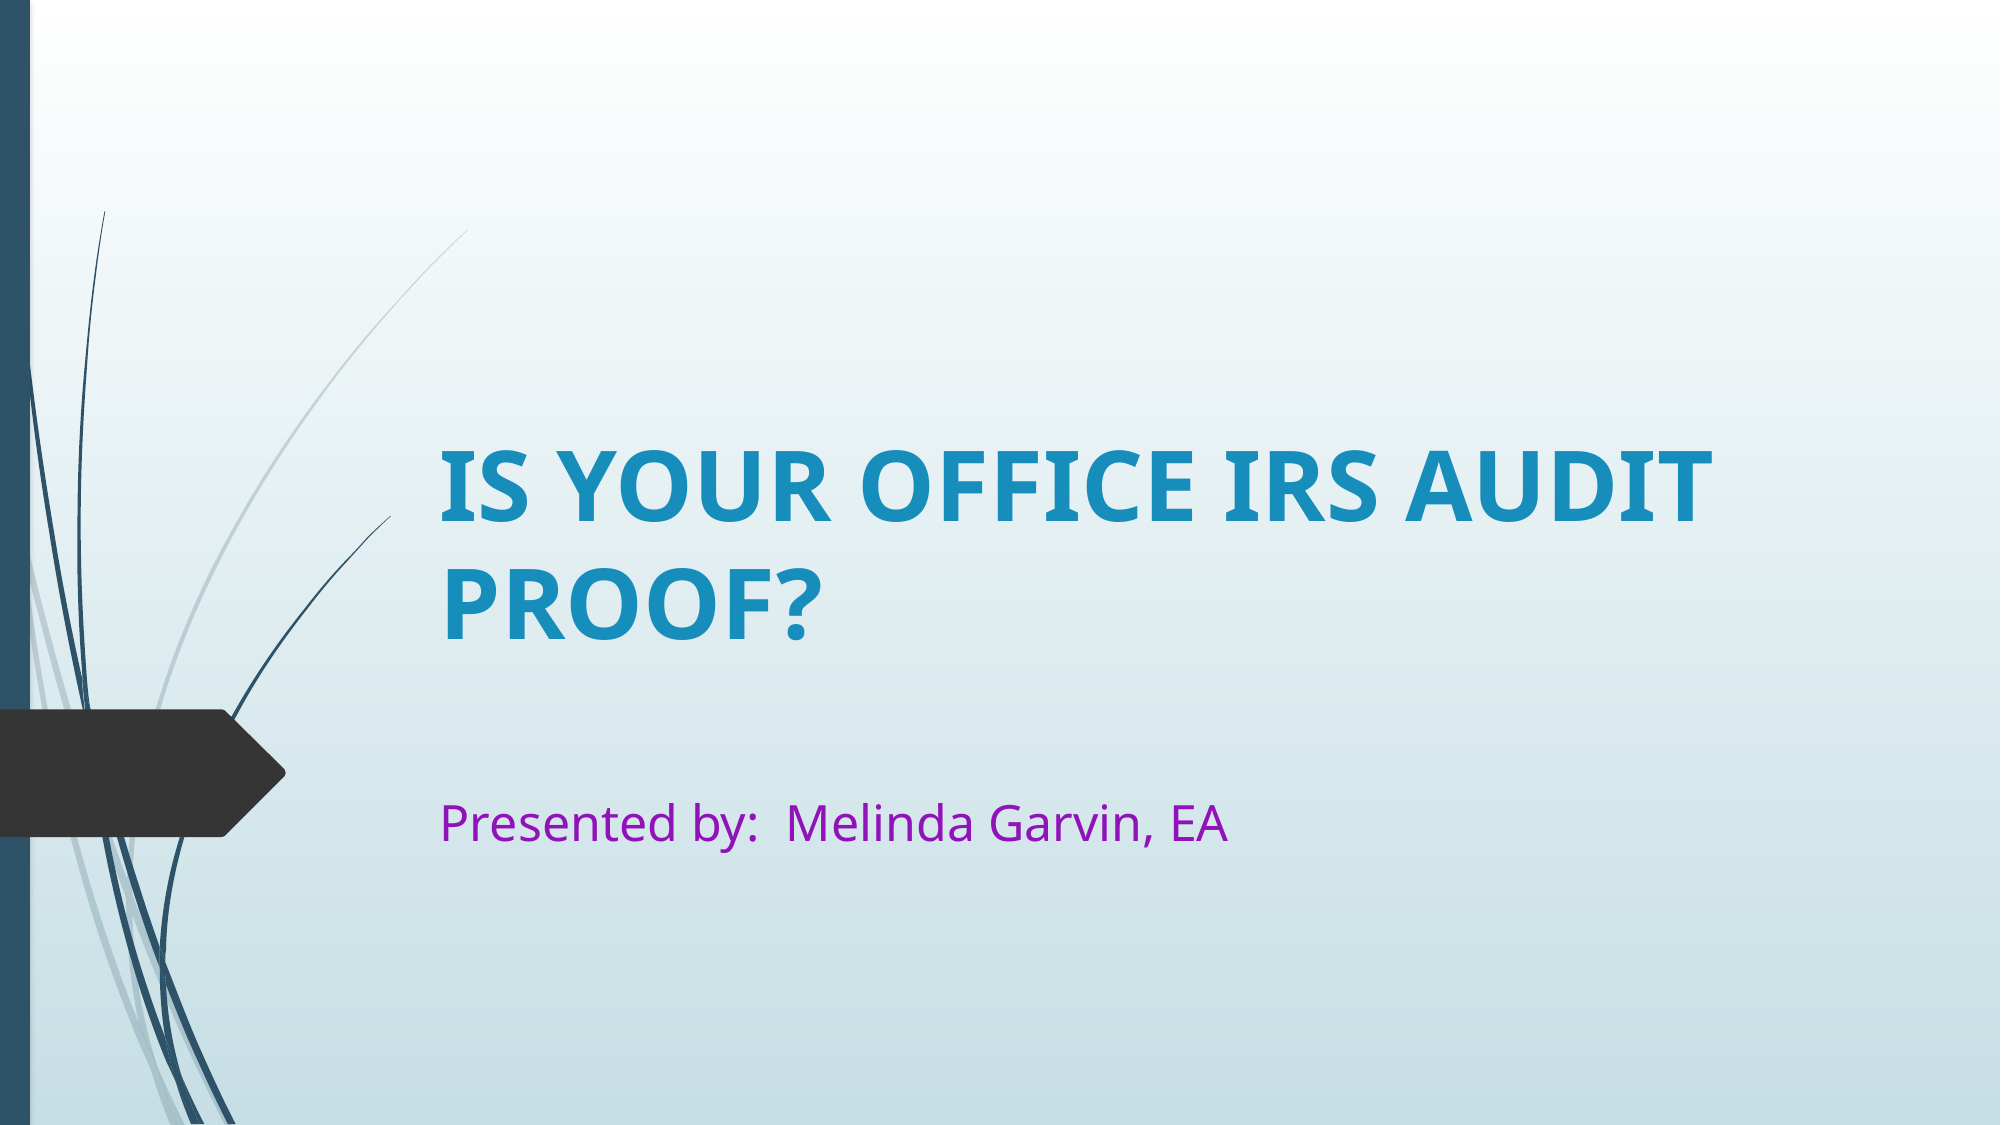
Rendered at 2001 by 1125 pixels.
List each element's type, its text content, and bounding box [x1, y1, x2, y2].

subtitle Presented by: Melinda Garvin, EA [424, 783, 1888, 969]
title IS YOUR OFFICE IRS AUDIT PROOF? [424, 412, 1888, 783]
